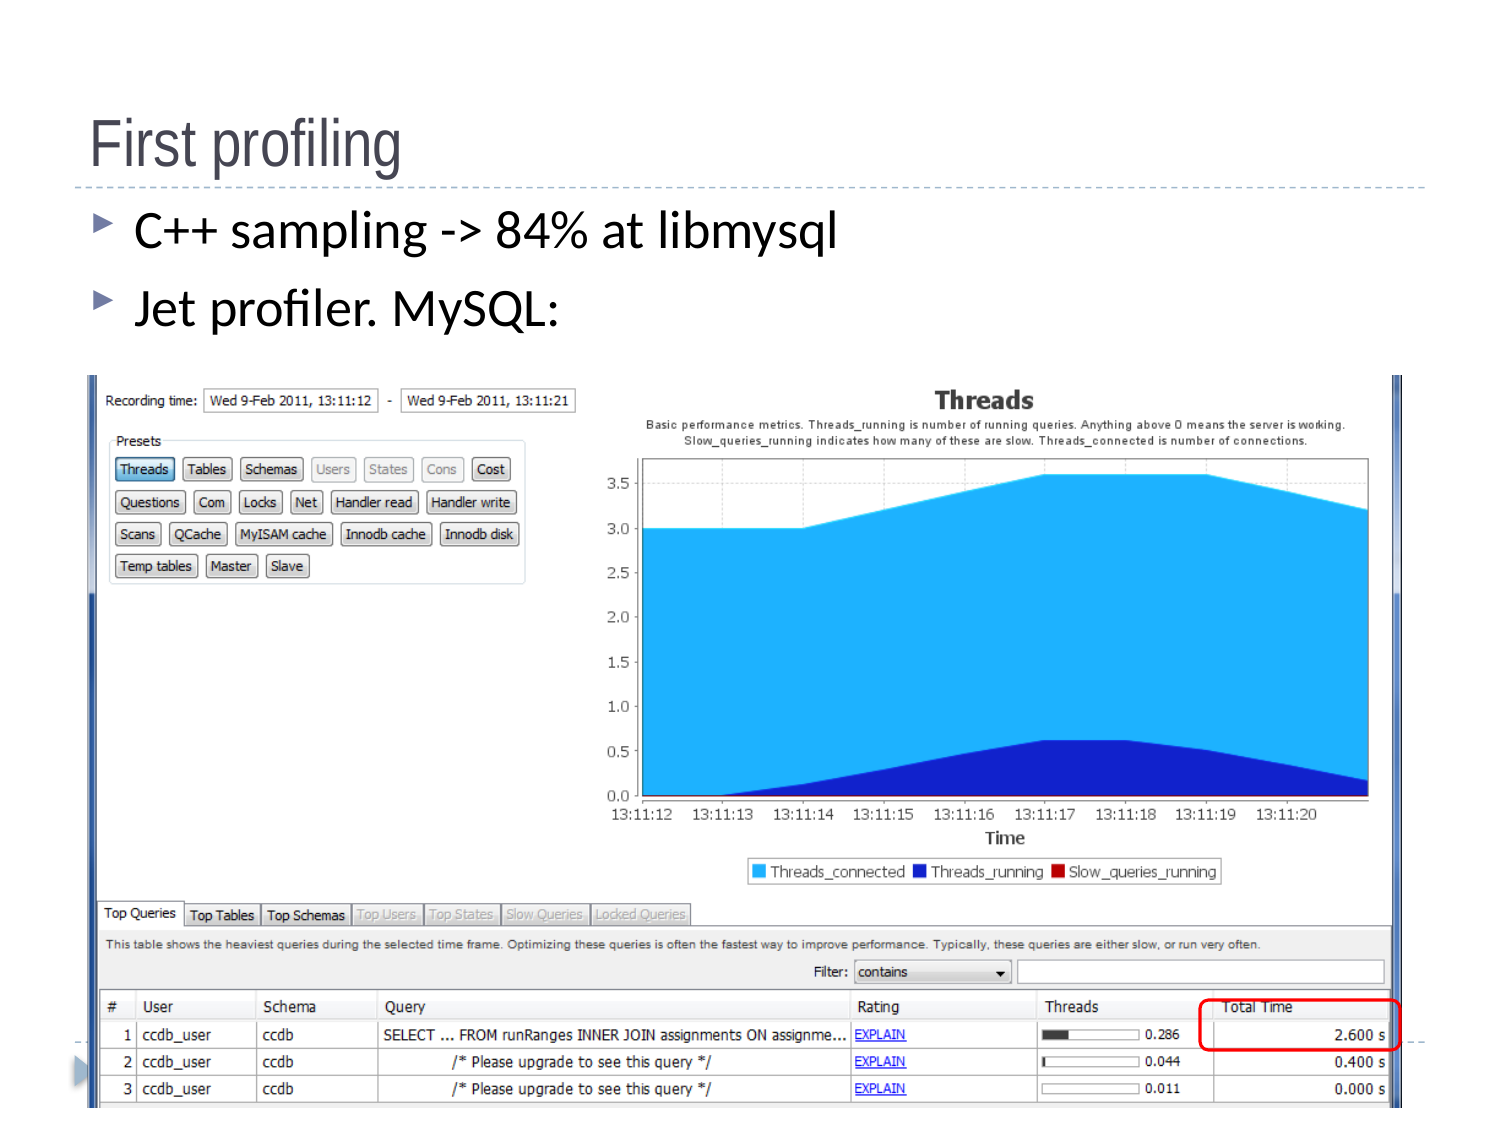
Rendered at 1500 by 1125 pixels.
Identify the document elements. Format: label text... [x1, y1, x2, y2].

title First profiling [75, 24, 1425, 187]
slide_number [1418, 1042, 1426, 1103]
list C++ sampling -> 84% at libmysql Jet profiler. MySQL: [75, 187, 1425, 998]
picture [87, 374, 1413, 1109]
